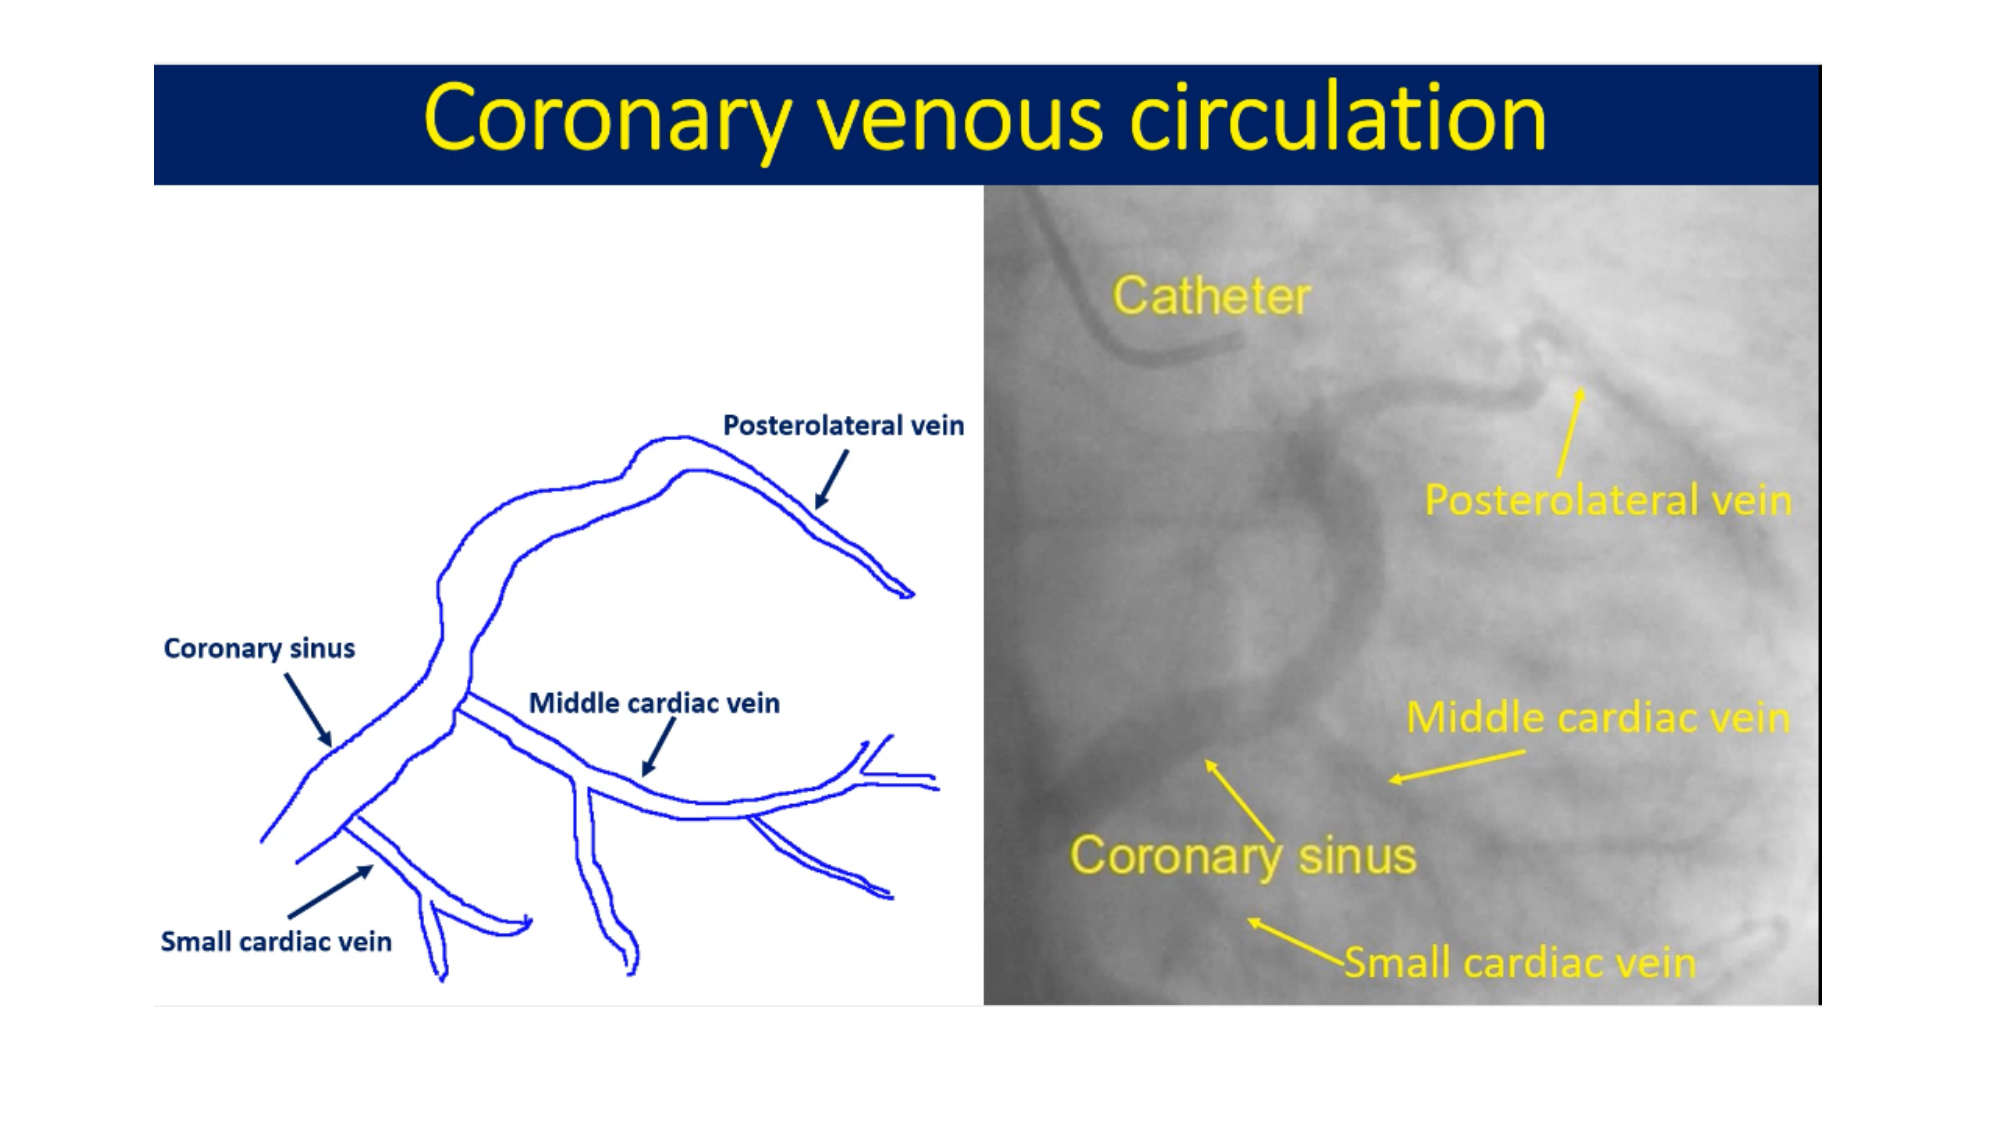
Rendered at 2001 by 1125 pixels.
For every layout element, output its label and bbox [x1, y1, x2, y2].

list [153, 62, 1822, 1007]
